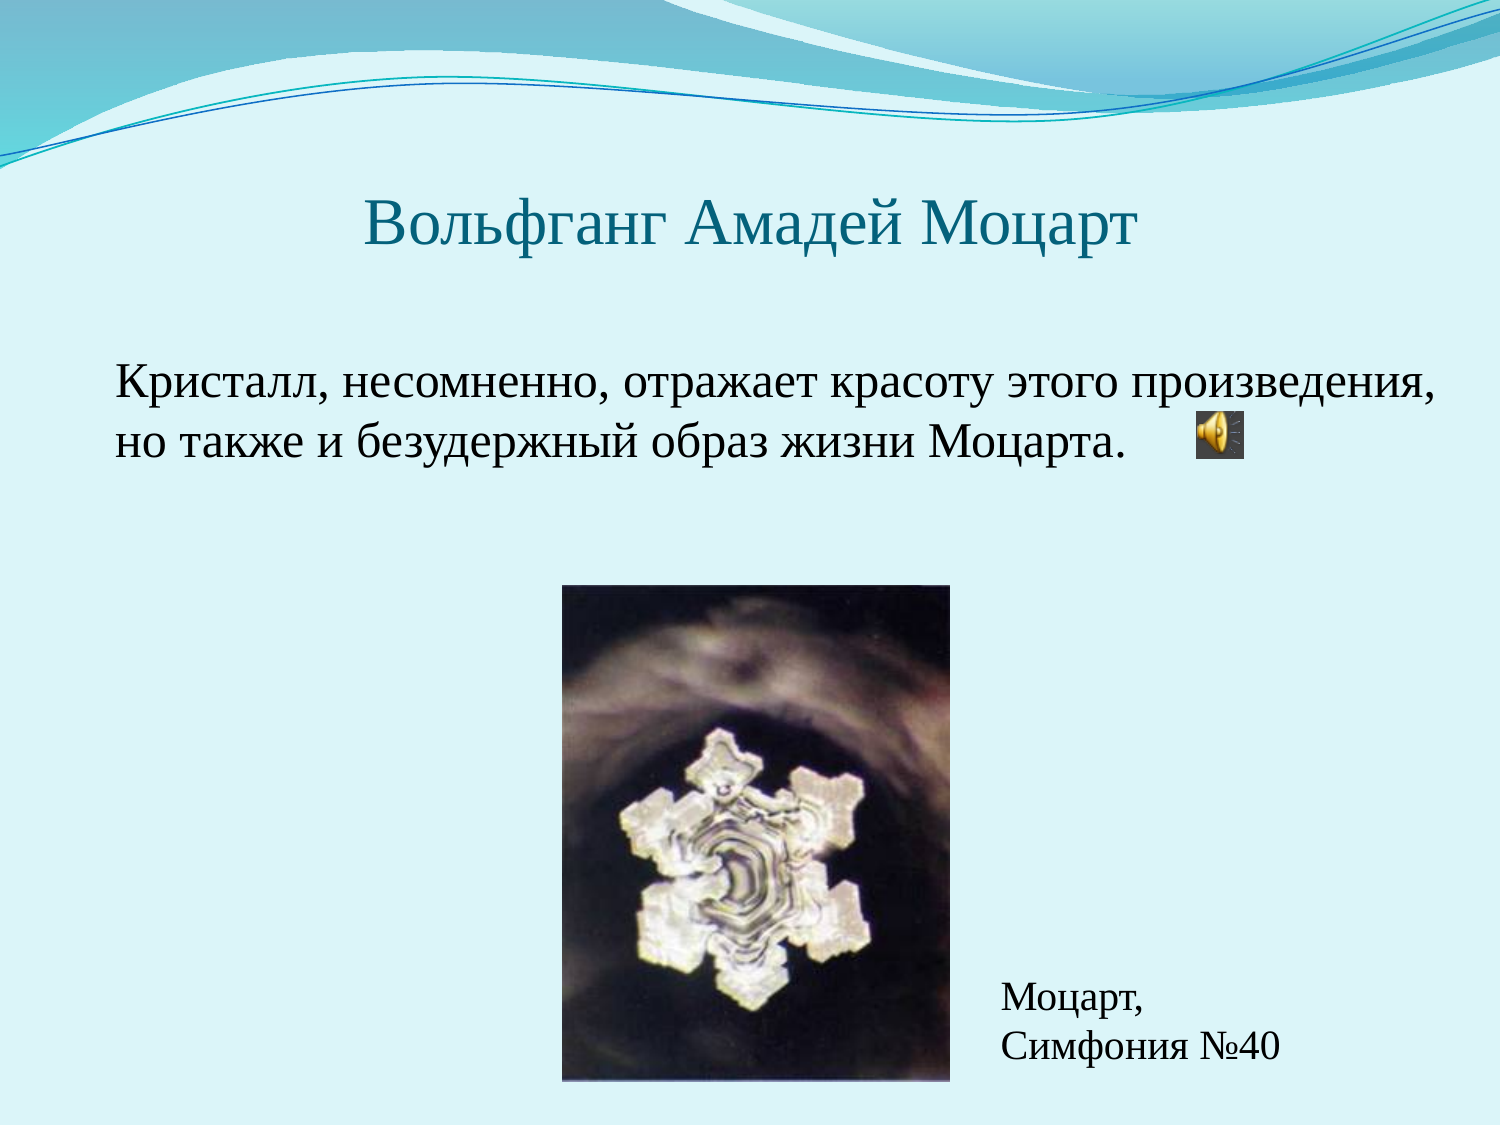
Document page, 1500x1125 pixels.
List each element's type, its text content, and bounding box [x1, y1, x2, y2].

text_box Кристалл, несомненно, отражает красоту этого произведения, но также и безудержный образ жизни Моцарта. [100, 339, 1452, 475]
picture [562, 585, 951, 1082]
text_box Моцарт, Симфония №40 [985, 960, 1297, 1076]
picture [1195, 409, 1246, 461]
title Вольфганг Амадей Моцарт [70, 70, 1433, 258]
